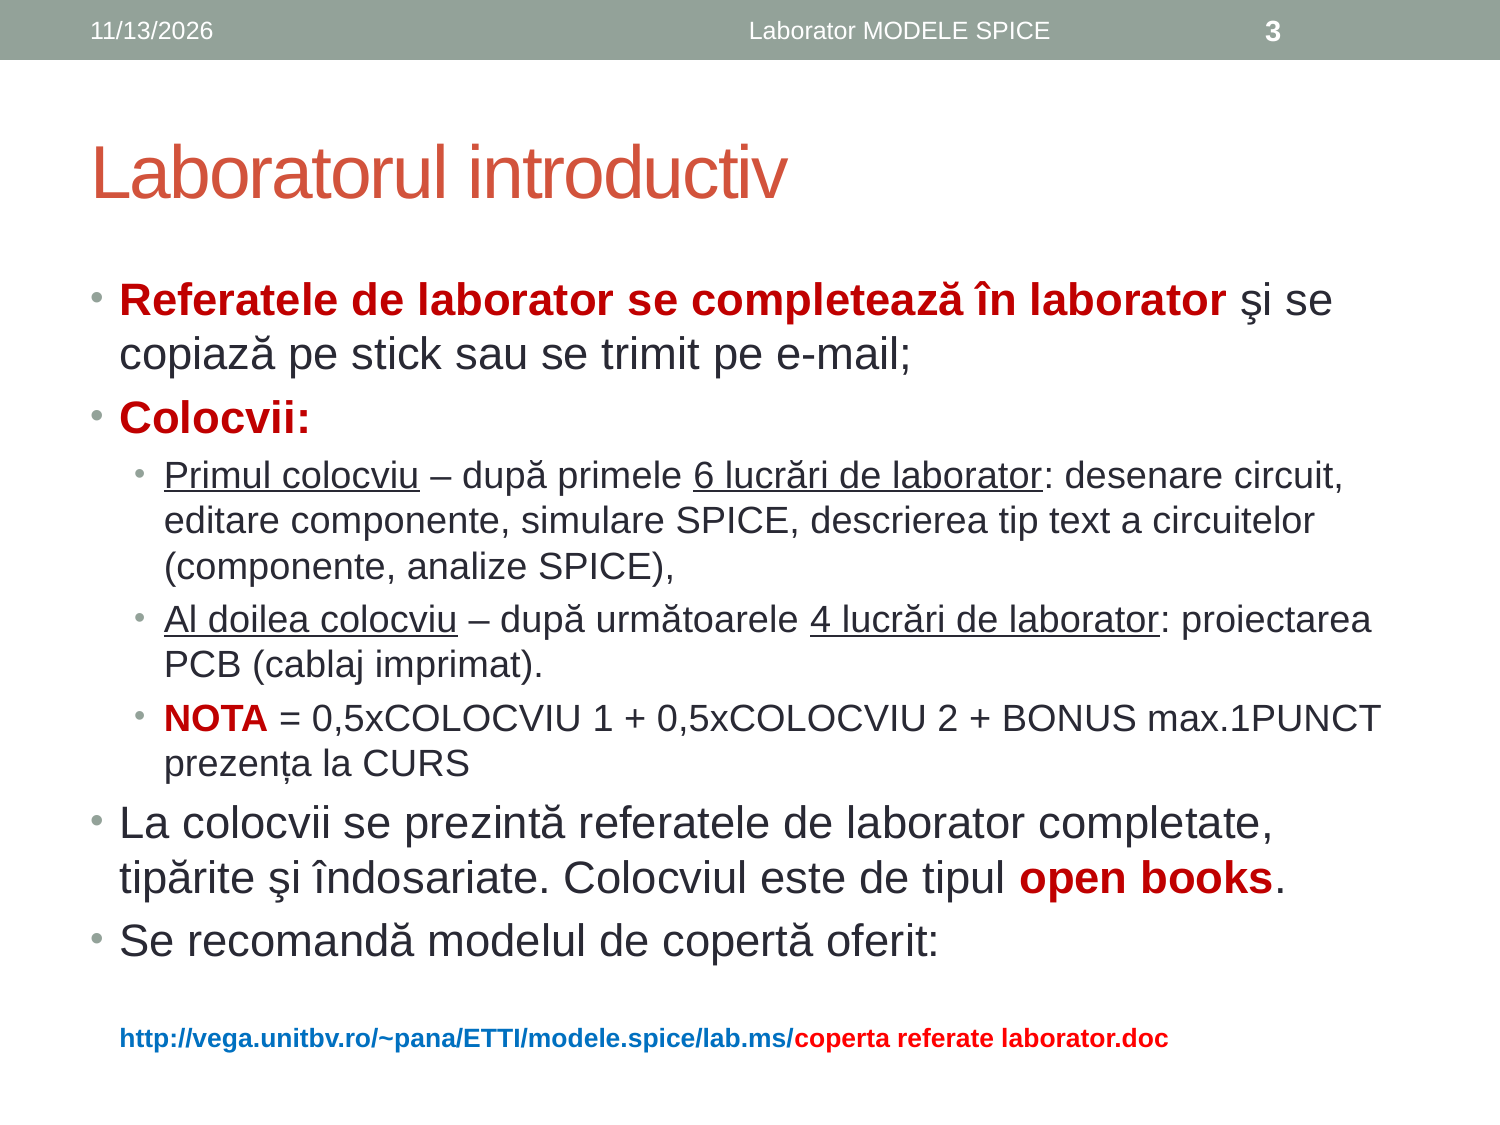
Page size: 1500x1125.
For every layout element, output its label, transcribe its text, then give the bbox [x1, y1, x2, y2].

footer Laborator MODELE SPICE [562, 3, 1238, 57]
title Laboratorul introductiv [75, 87, 1425, 250]
slide_number 3 [1250, 3, 1425, 57]
list Referatele de laborator se completează în laborator şi se copiază pe stick sau se trimit pe e-mail; Colocvii: Primul colocviu – după primele 6 lucrări de laborator: desenare circuit, editare componente, simulare SPICE, descrierea tip text a circuitelor (componente, analize SPICE), Al doilea colocviu – după următoarele 4 lucrări de laborator: proiectarea PCB (cablaj imprimat). NOTA = 0,5xCOLOCVIU 1 + 0,5xCOLOCVIU 2 + BONUS max.1PUNCT prezența la CURS La colocvii se prezintă referatele de laborator completate, tipărite şi îndosariate. Colocviul este de tipul open books. Se recomandă modelul de copertă oferit: http://vega.unitbv.ro/~pana/ETTI/modele.spice/lab.ms/coperta referate laborator.doc [75, 262, 1425, 1063]
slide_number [75, 3, 550, 57]
